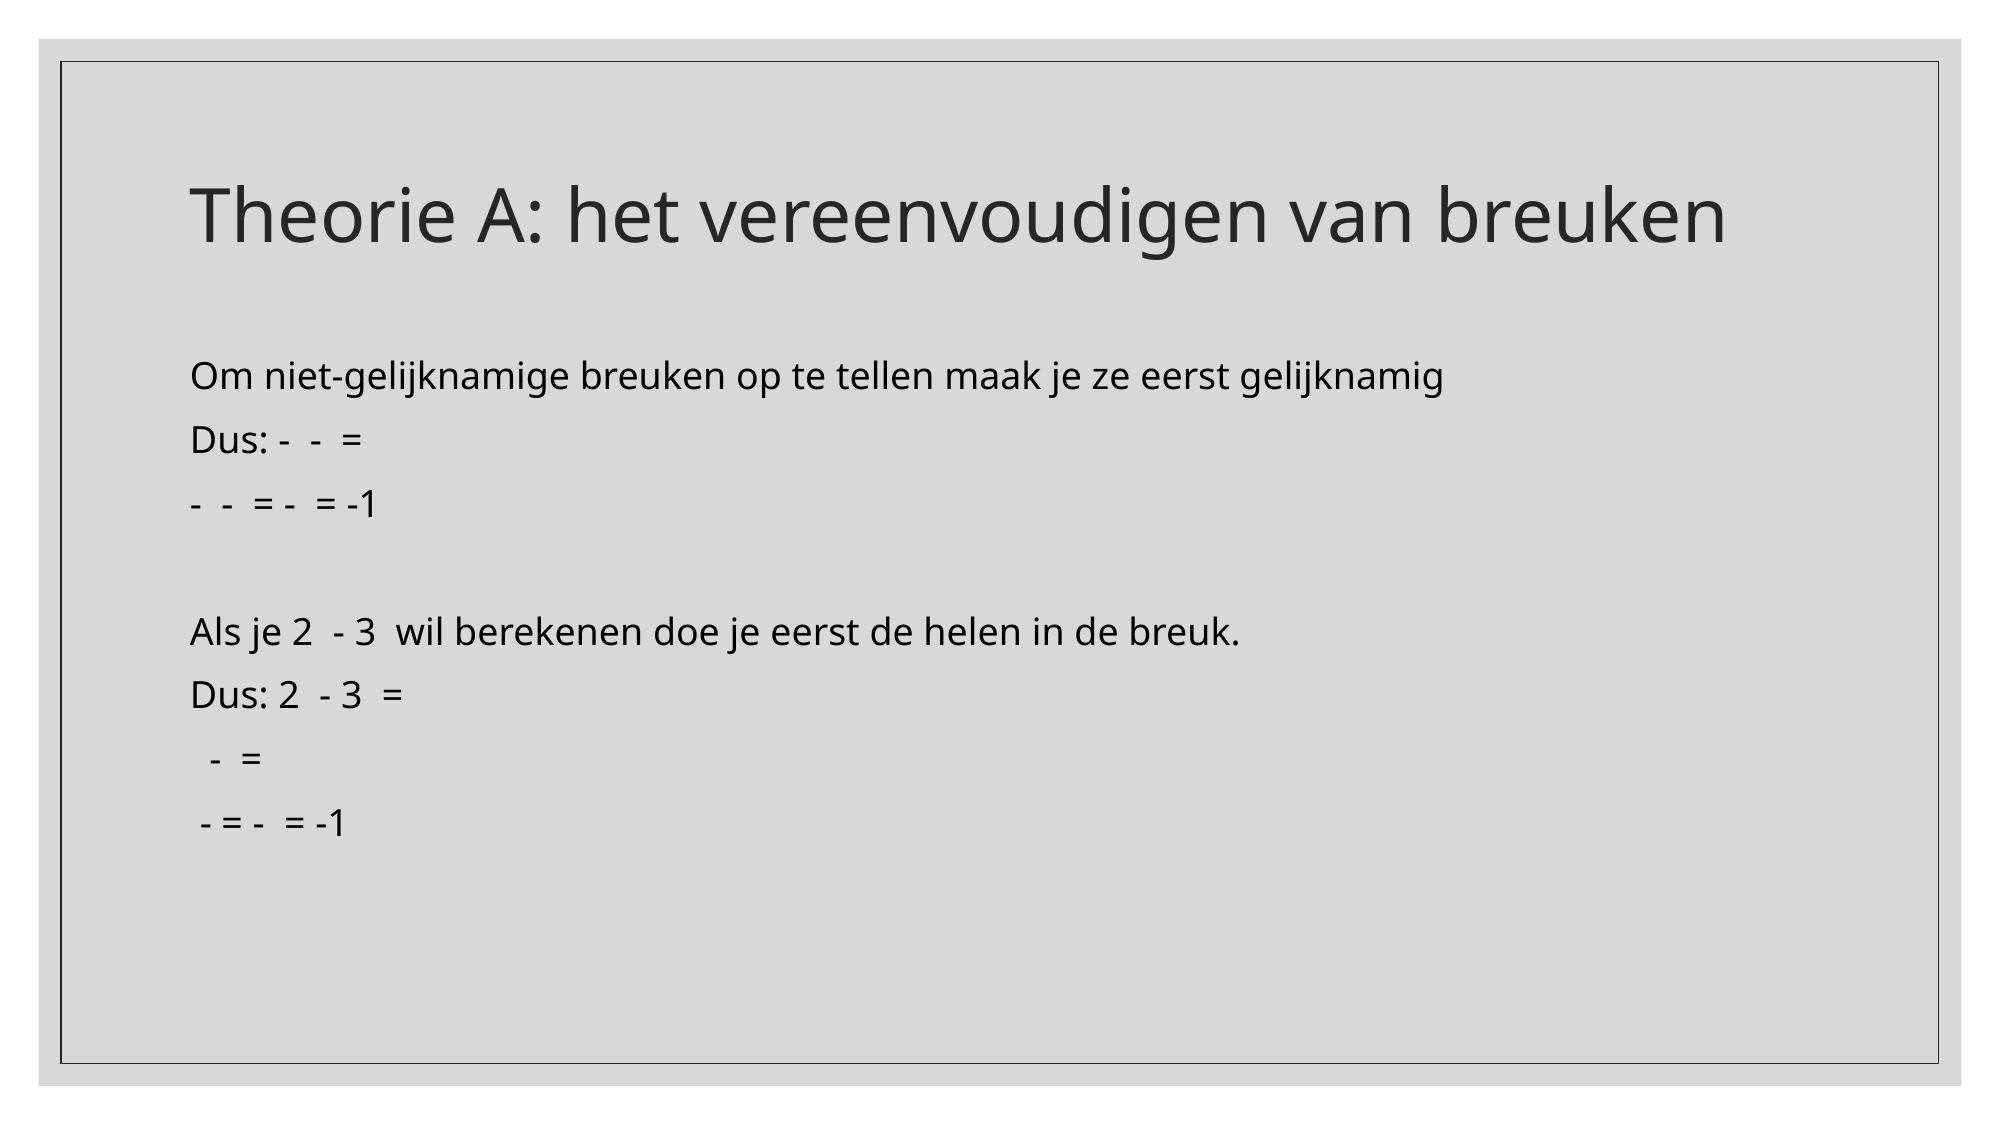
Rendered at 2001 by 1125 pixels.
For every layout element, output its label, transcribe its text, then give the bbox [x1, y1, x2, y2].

title Theorie A: het vereenvoudigen van breuken [174, 105, 1825, 331]
